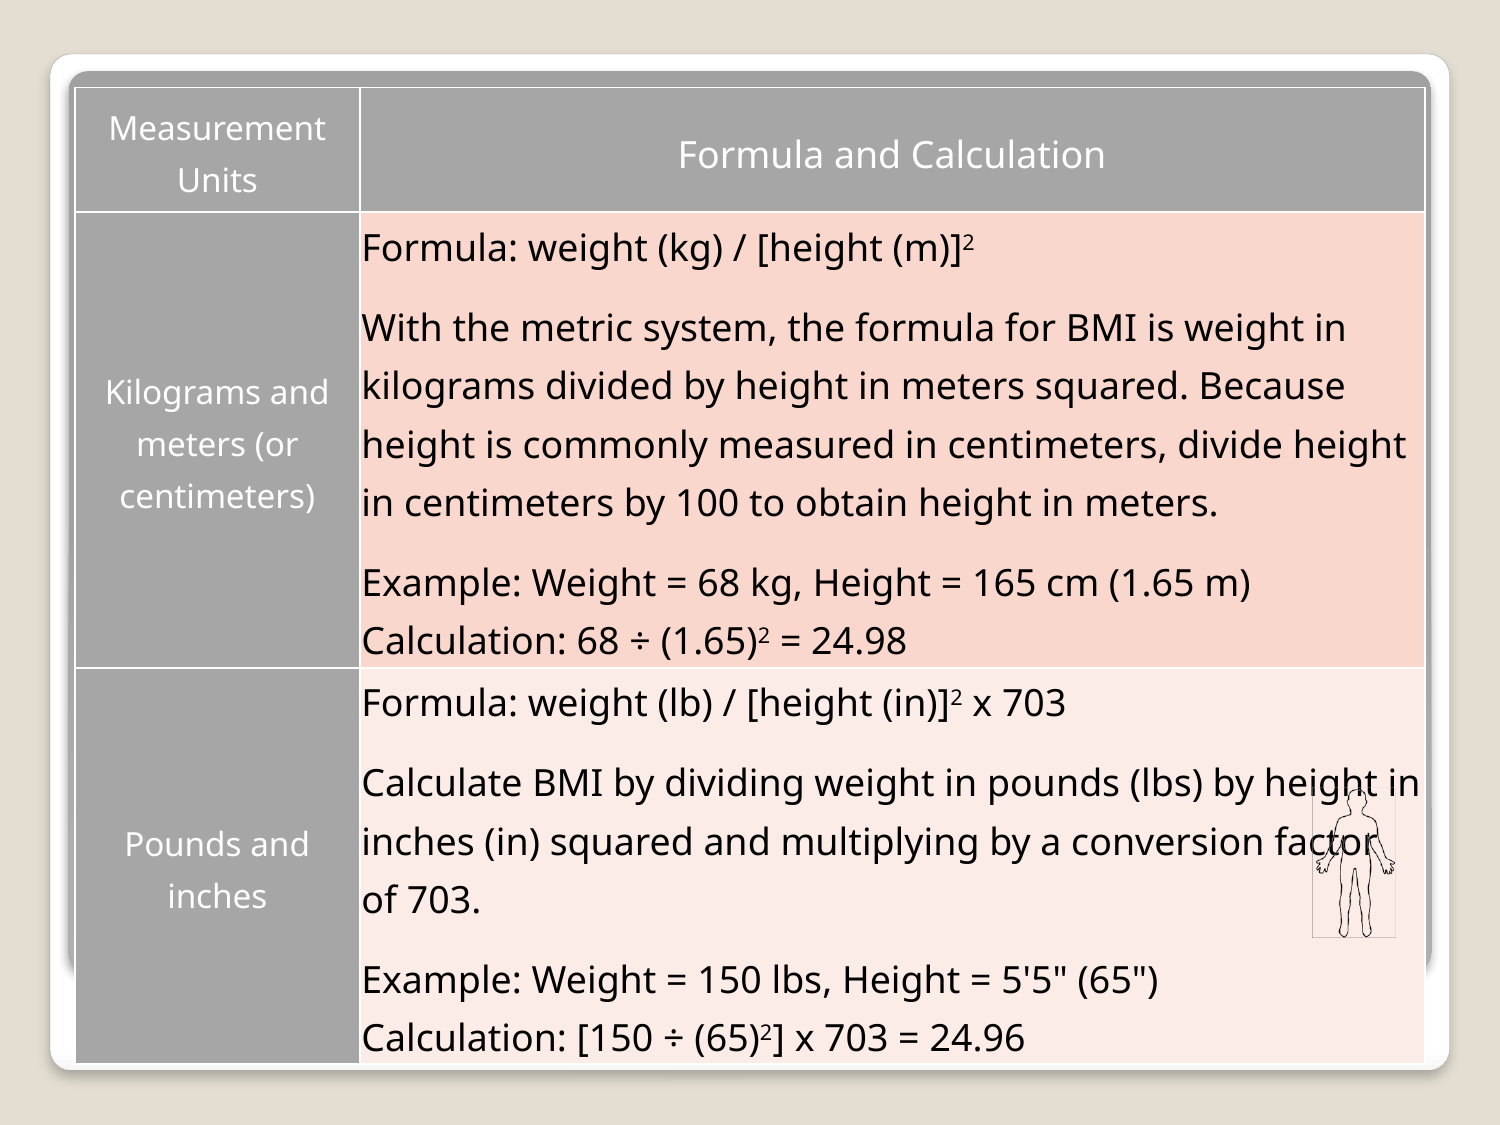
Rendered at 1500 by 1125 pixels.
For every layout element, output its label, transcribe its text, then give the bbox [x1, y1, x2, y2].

table_cell Kilograms and meters (or centimeters) [76, 213, 359, 667]
table_cell Formula: weight (lb) / [height (in)]2 x 703 Calculate BMI by dividing weight in pounds (lbs) by height in inches (in) squared and multiplying by a conversion factor of 703. Example: Weight = 150 lbs, Height = 5'5" (65") Calculation: [150 ÷ (65)2] x 703 = 24.96 [361, 669, 1424, 1063]
table_header Measurement Units [76, 88, 359, 211]
table_cell Formula: weight (kg) / [height (m)]2 With the metric system, the formula for BMI is weight in kilograms divided by height in meters squared. Because height is commonly measured in centimeters, divide height in centimeters by 100 to obtain height in meters. Example: Weight = 68 kg, Height = 165 cm (1.65 m) Calculation: 68 ÷ (1.65)2 = 24.98 [361, 213, 1424, 667]
table_header Formula and Calculation [361, 88, 1424, 211]
picture [1312, 787, 1396, 938]
table_cell Pounds and inches [76, 669, 359, 1063]
